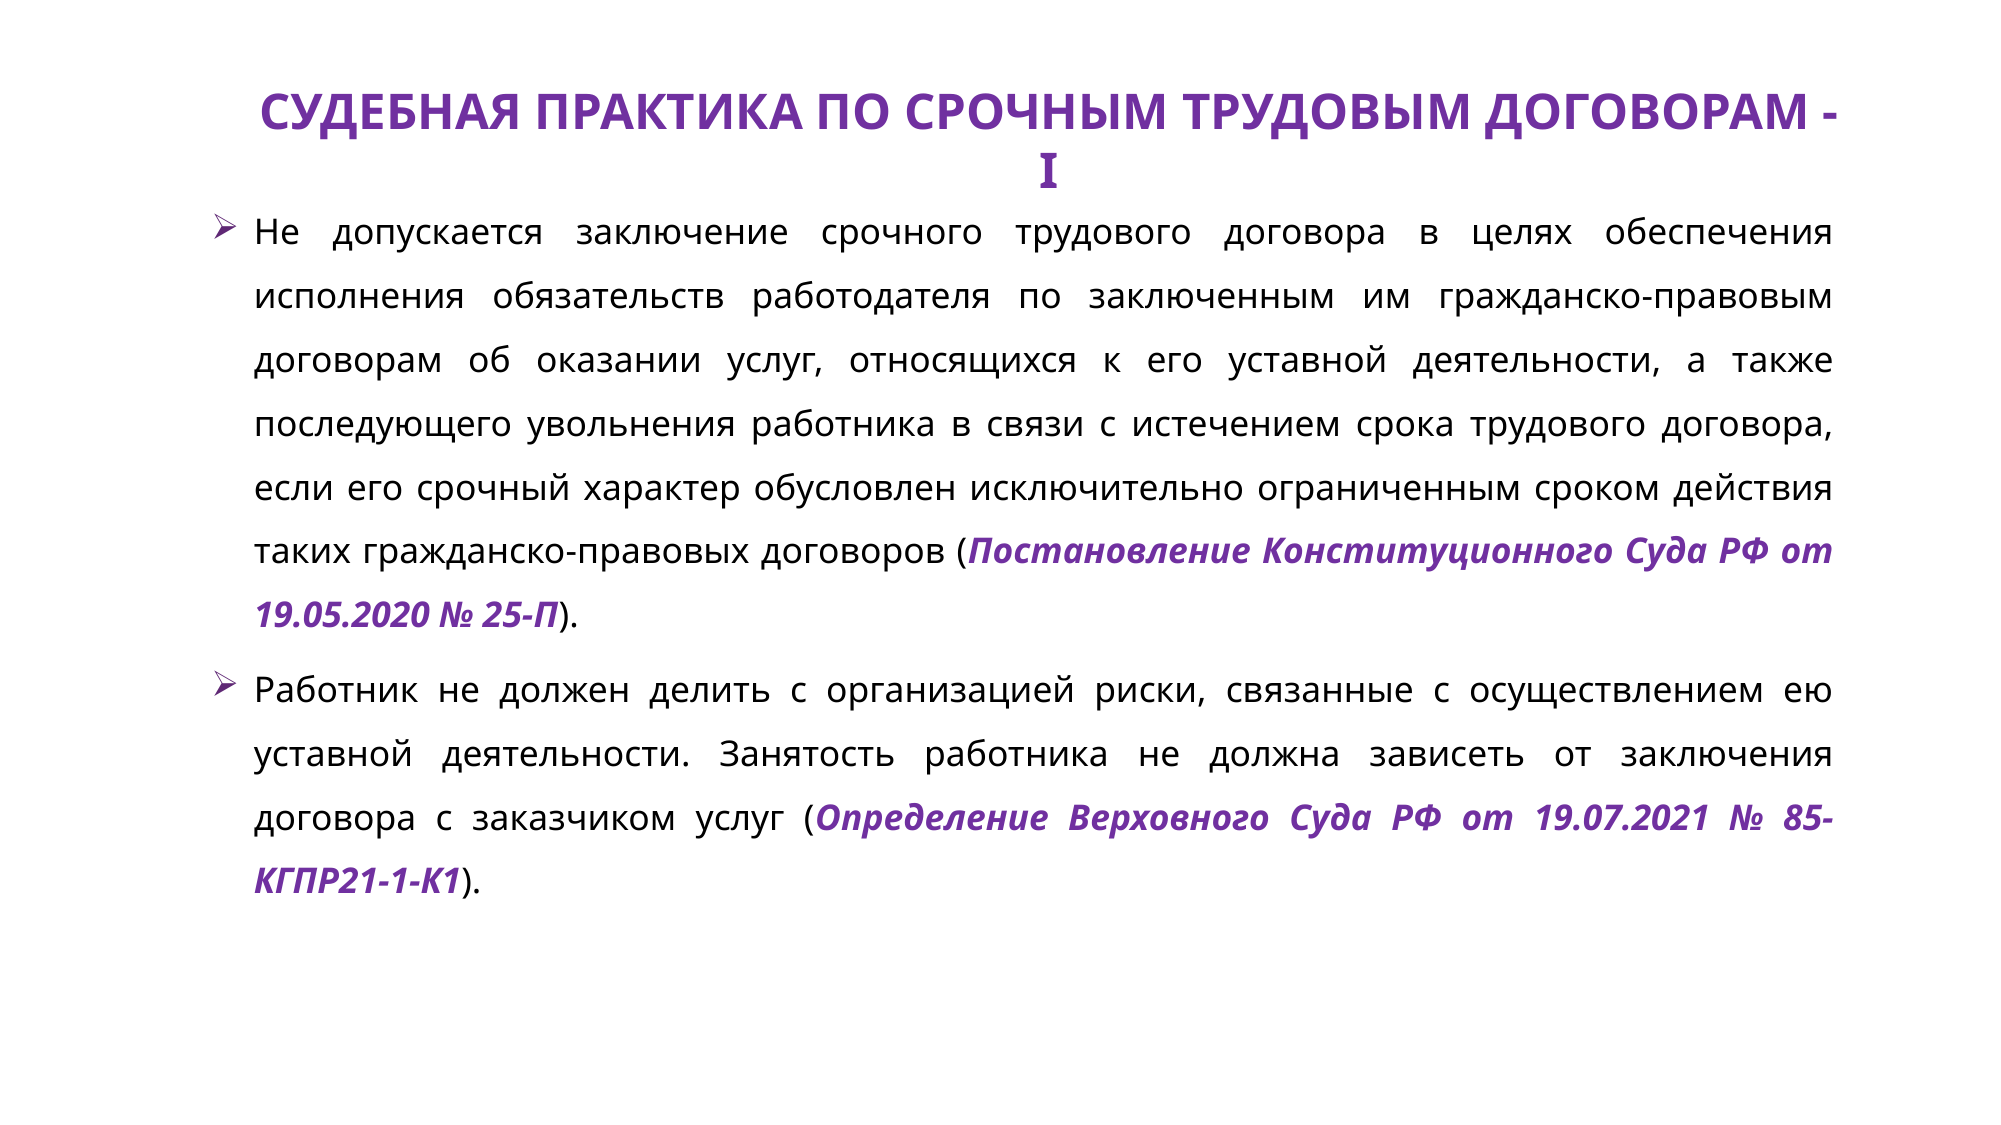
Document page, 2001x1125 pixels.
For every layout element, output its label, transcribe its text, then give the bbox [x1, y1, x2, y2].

text_box Не допускается заключение срочного трудового договора в целях обеспечения исполнения обязательств работодателя по заключенным им гражданско-правовым договорам об оказании услуг, относящихся к его уставной деятельности, а также последующего увольнения работника в связи с истечением срока трудового договора, если его срочный характер обусловлен исключительно ограниченным сроком действия таких гражданско-правовых договоров (Постановление Конституционного Суда РФ от 19.05.2020 № 25-П). Работник не должен делить с организацией риски, связанные с осуществлением ею уставной деятельности. Занятость работника не должна зависеть от заключения договора с заказчиком услуг (Определение Верховного Суда РФ от 19.07.2021 № 85-КГПР21-1-К1). [211, 188, 1835, 1052]
text_box СУДЕБНАЯ ПРАКТИКА ПО СРОЧНЫМ ТРУДОВЫМ ДОГОВОРАМ - I [246, 80, 1852, 199]
